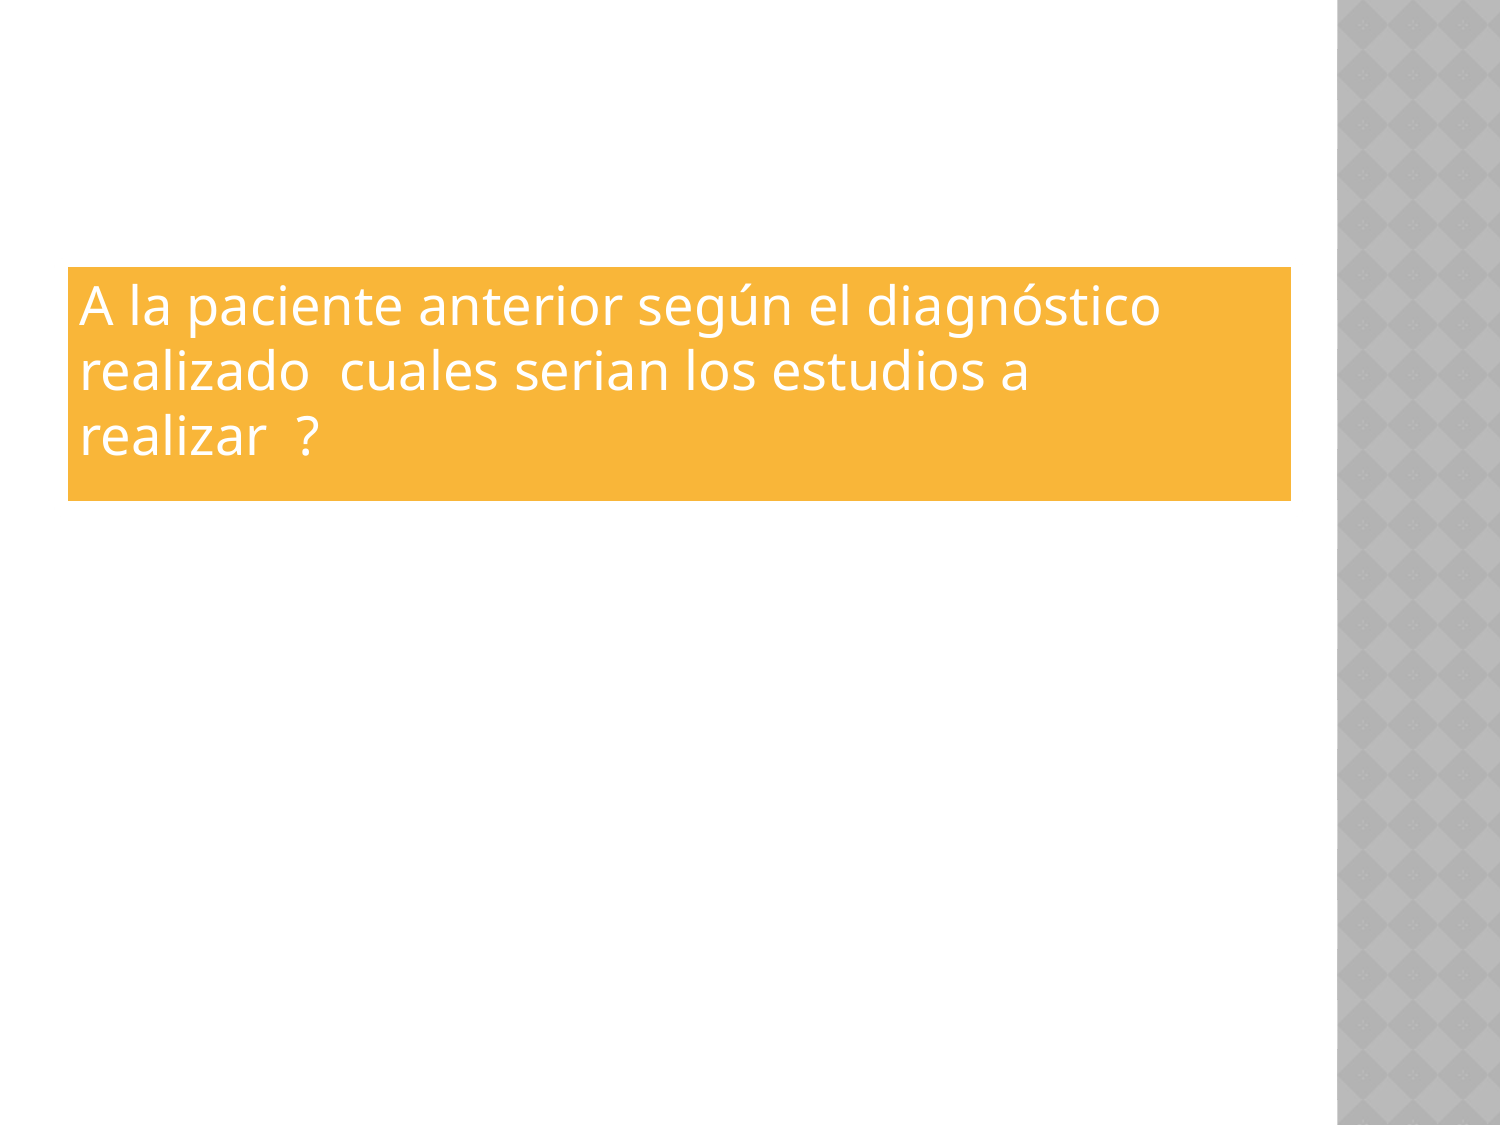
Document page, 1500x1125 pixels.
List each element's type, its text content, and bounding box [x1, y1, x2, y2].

list A la paciente anterior según el diagnóstico realizado cuales serian los estudios a realizar ? [62, 261, 1296, 506]
